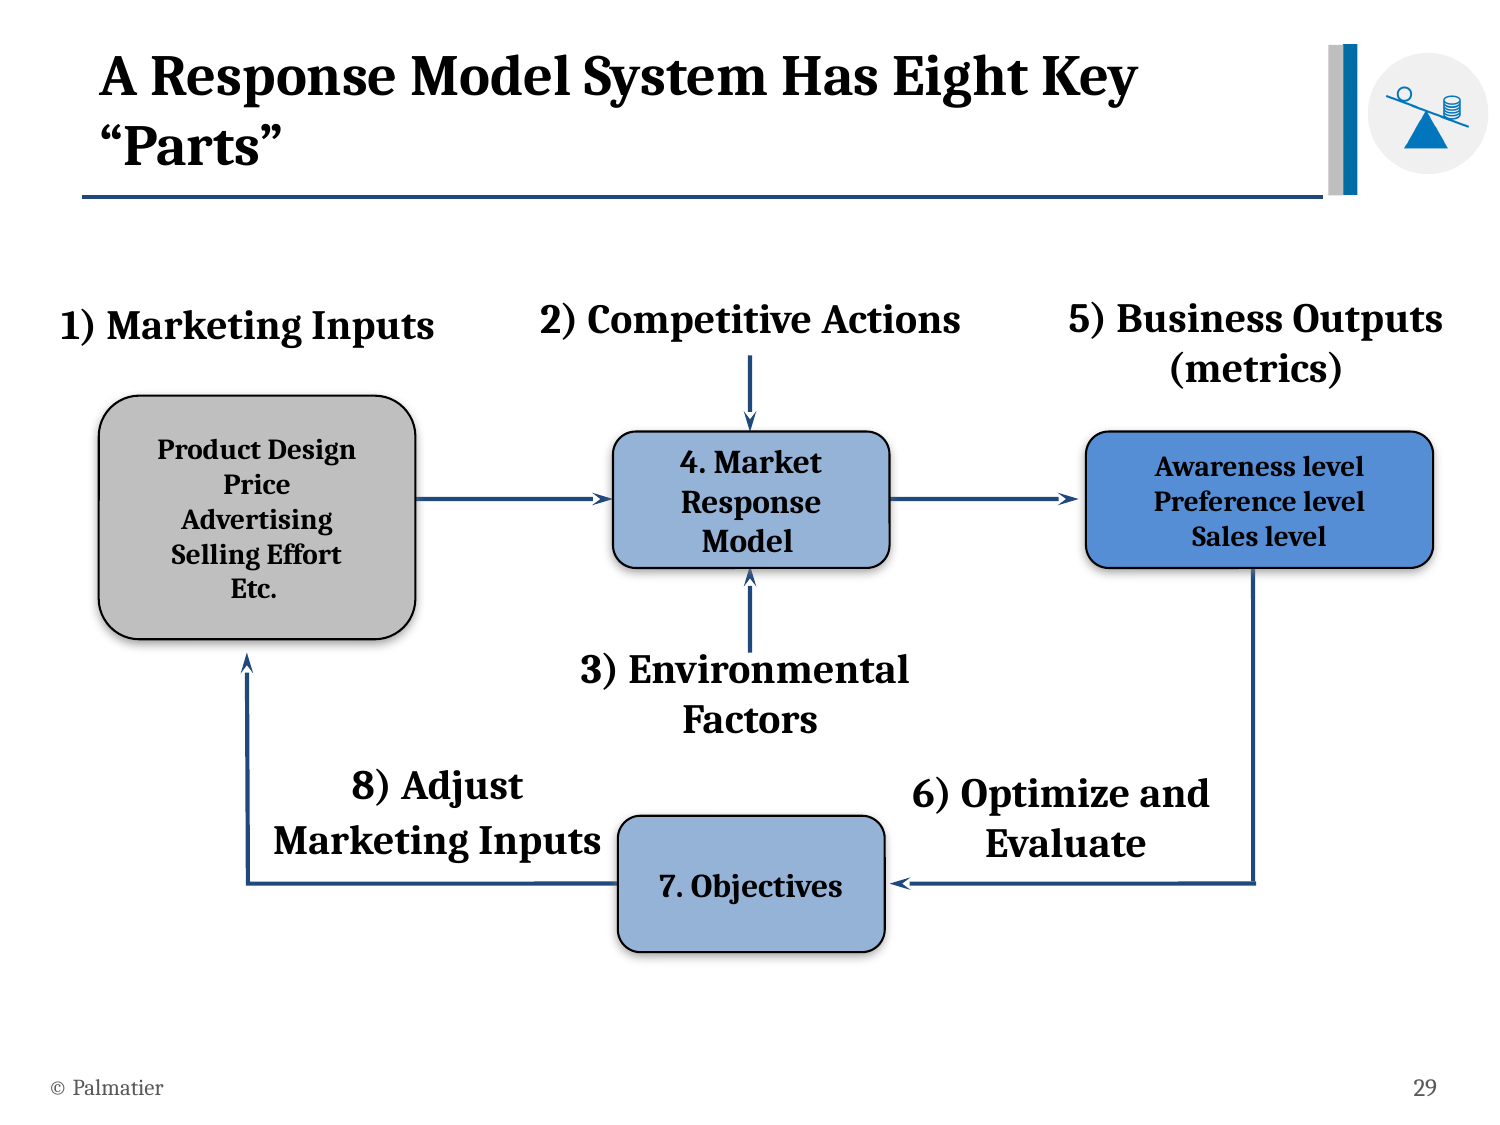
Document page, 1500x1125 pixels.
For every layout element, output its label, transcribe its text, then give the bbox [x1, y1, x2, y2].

text_box [592, 492, 605, 506]
text_box 6) Optimize and Evaluate [882, 757, 1250, 873]
text_box [240, 652, 254, 674]
text_box 7. Objectives [616, 814, 886, 954]
text_box [892, 877, 911, 890]
text_box 5) Business Outputs (metrics) [1037, 282, 1475, 398]
text_box 2) Competitive Actions [524, 284, 977, 350]
text_box Product Design Price Advertising Selling Effort Etc. [97, 394, 417, 641]
text_box 3) Environmental Factors [565, 634, 935, 750]
text_box [743, 579, 757, 587]
slide_number 29 [1361, 1056, 1453, 1117]
text_box 8) Adjust Marketing Inputs [248, 745, 638, 871]
title A Response Model System Has Eight Key “Parts” [85, 29, 1309, 155]
text_box 1) Marketing Inputs [45, 290, 451, 356]
text_box 8) Adjust Marketing Inputs [237, 745, 247, 871]
text_box [743, 411, 757, 428]
text_box 4. Market Response Model [611, 430, 891, 570]
text_box Awareness level Preference level Sales level [1084, 430, 1435, 570]
picture [1350, 35, 1500, 189]
text_box [1057, 492, 1078, 506]
footer © Palmatier [33, 1056, 1038, 1117]
